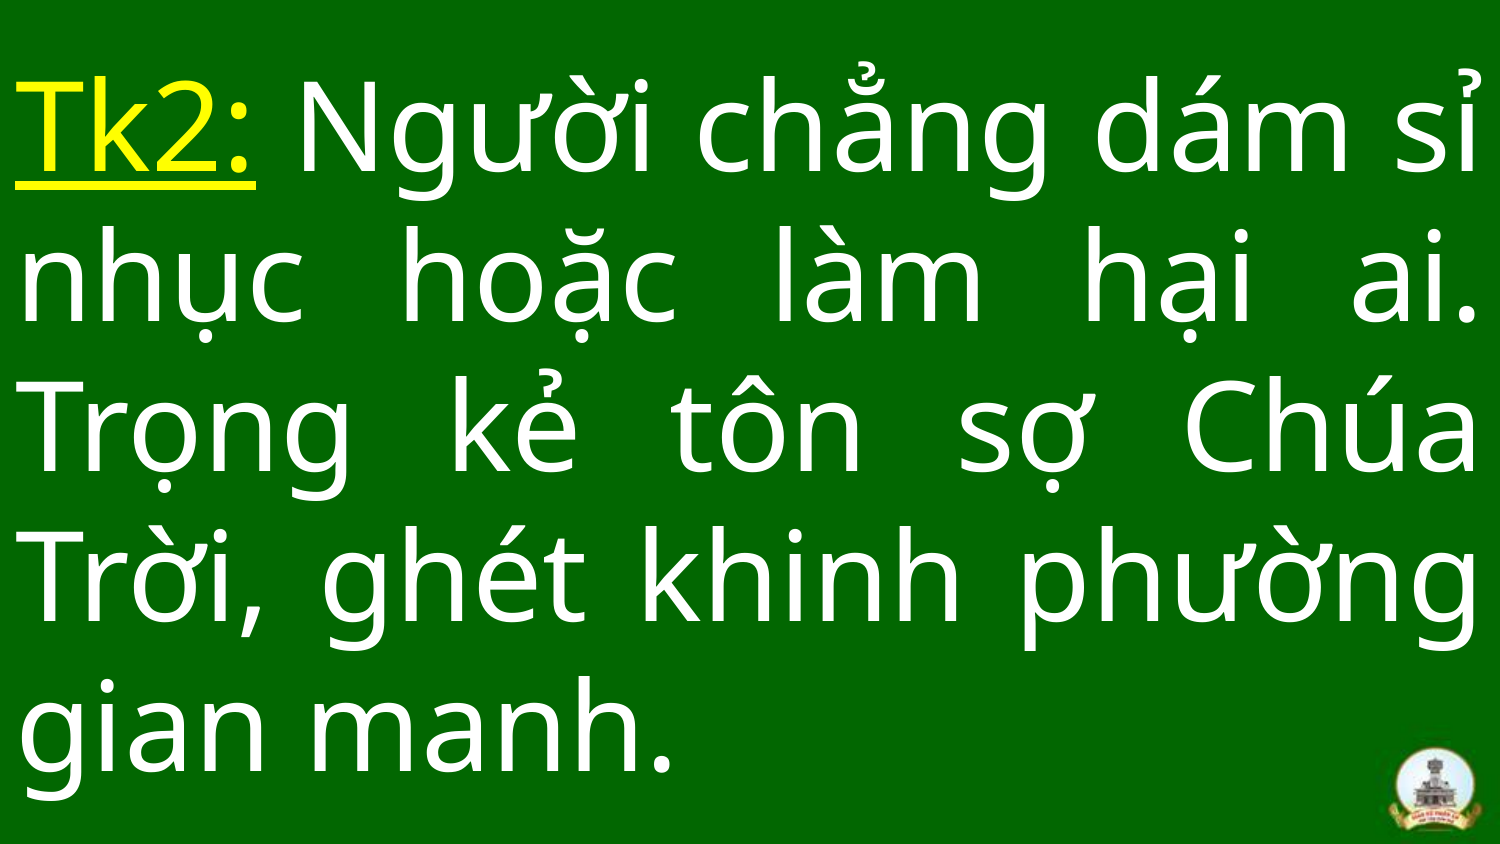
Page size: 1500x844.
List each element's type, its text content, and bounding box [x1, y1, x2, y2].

title Tk2: Người chẳng dám sỉ nhục hoặc làm hại ai. Trọng kẻ tôn sợ Chúa Trời, ghét khinh phường gian manh. [0, 0, 1500, 844]
